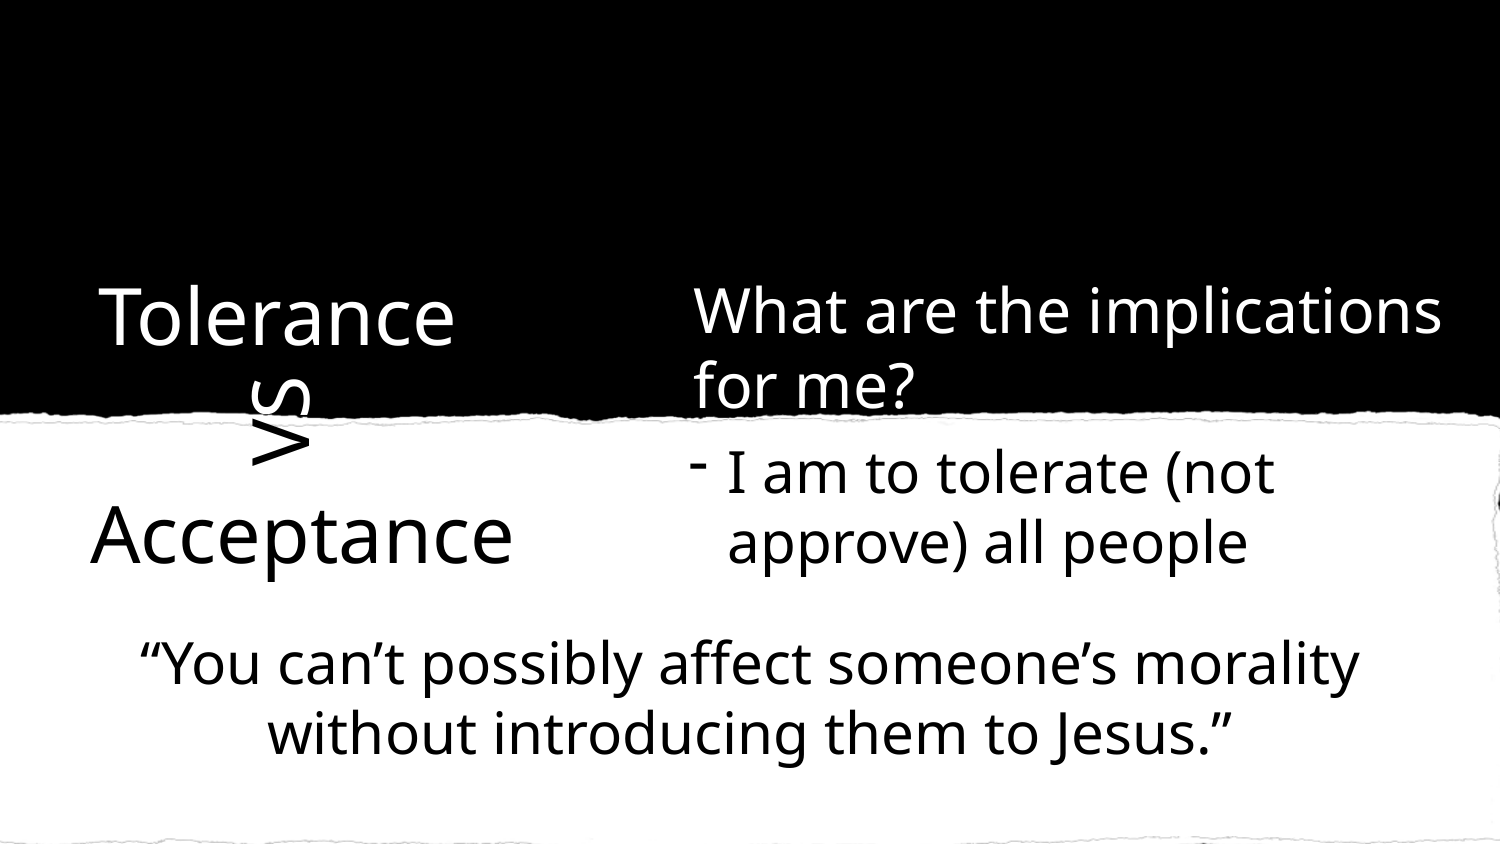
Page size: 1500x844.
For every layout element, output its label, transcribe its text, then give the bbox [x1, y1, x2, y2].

text_box VS [224, 370, 331, 407]
text_box Tolerance [92, 260, 463, 367]
picture [0, 407, 1500, 844]
text_box What are the implications for me? [688, 265, 1484, 407]
